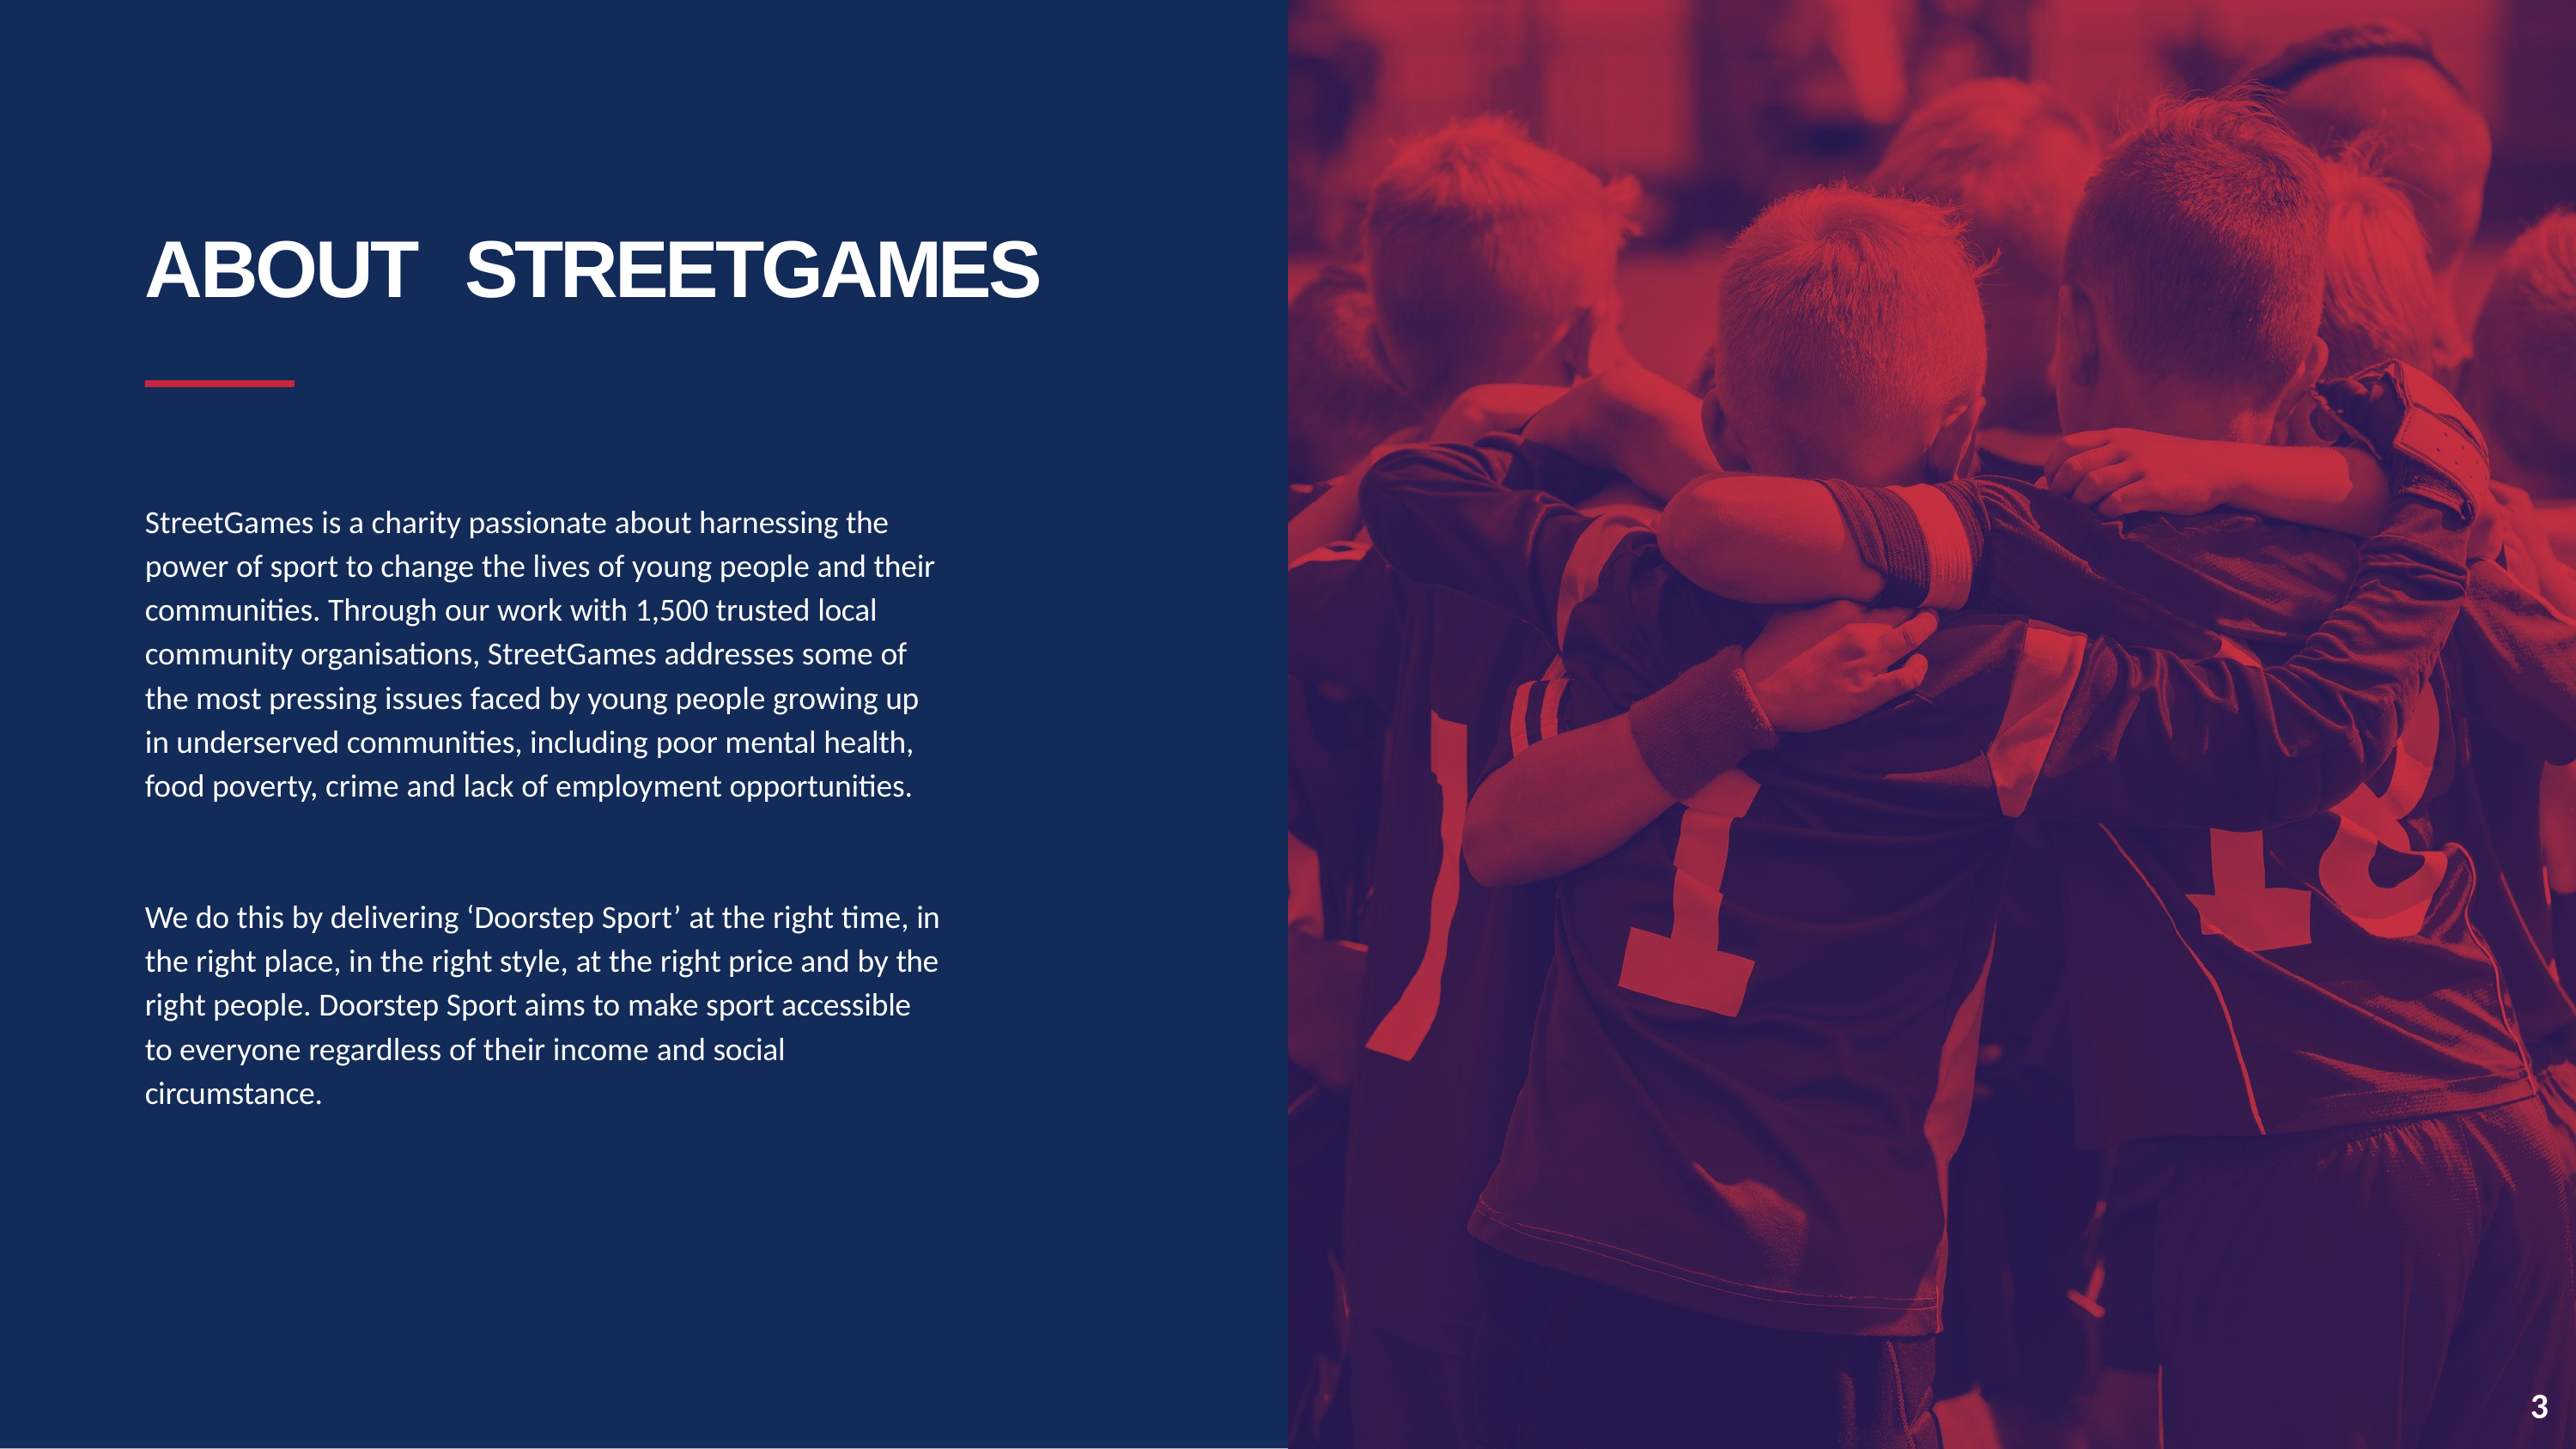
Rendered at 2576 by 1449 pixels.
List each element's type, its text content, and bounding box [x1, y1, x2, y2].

title ABOUT STREETGAMES [143, 137, 1283, 459]
text_box StreetGames is a charity passionate about harnessing the power of sport to change the lives of young people and their communities. Through our work with 1,500 trusted local community organisations, StreetGames addresses some of the most pressing issues faced by young people growing up in underserved communities, including poor mental health, food poverty, crime and lack of employment opportunities. We do this by delivering ‘Doorstep Sport’ at the right time, in the right place, in the right style, at the right price and by the right people. Doorstep Sport aims to make sport accessible to everyone regardless of their income and social circumstance. [143, 494, 945, 1111]
picture [1287, 0, 2576, 1449]
